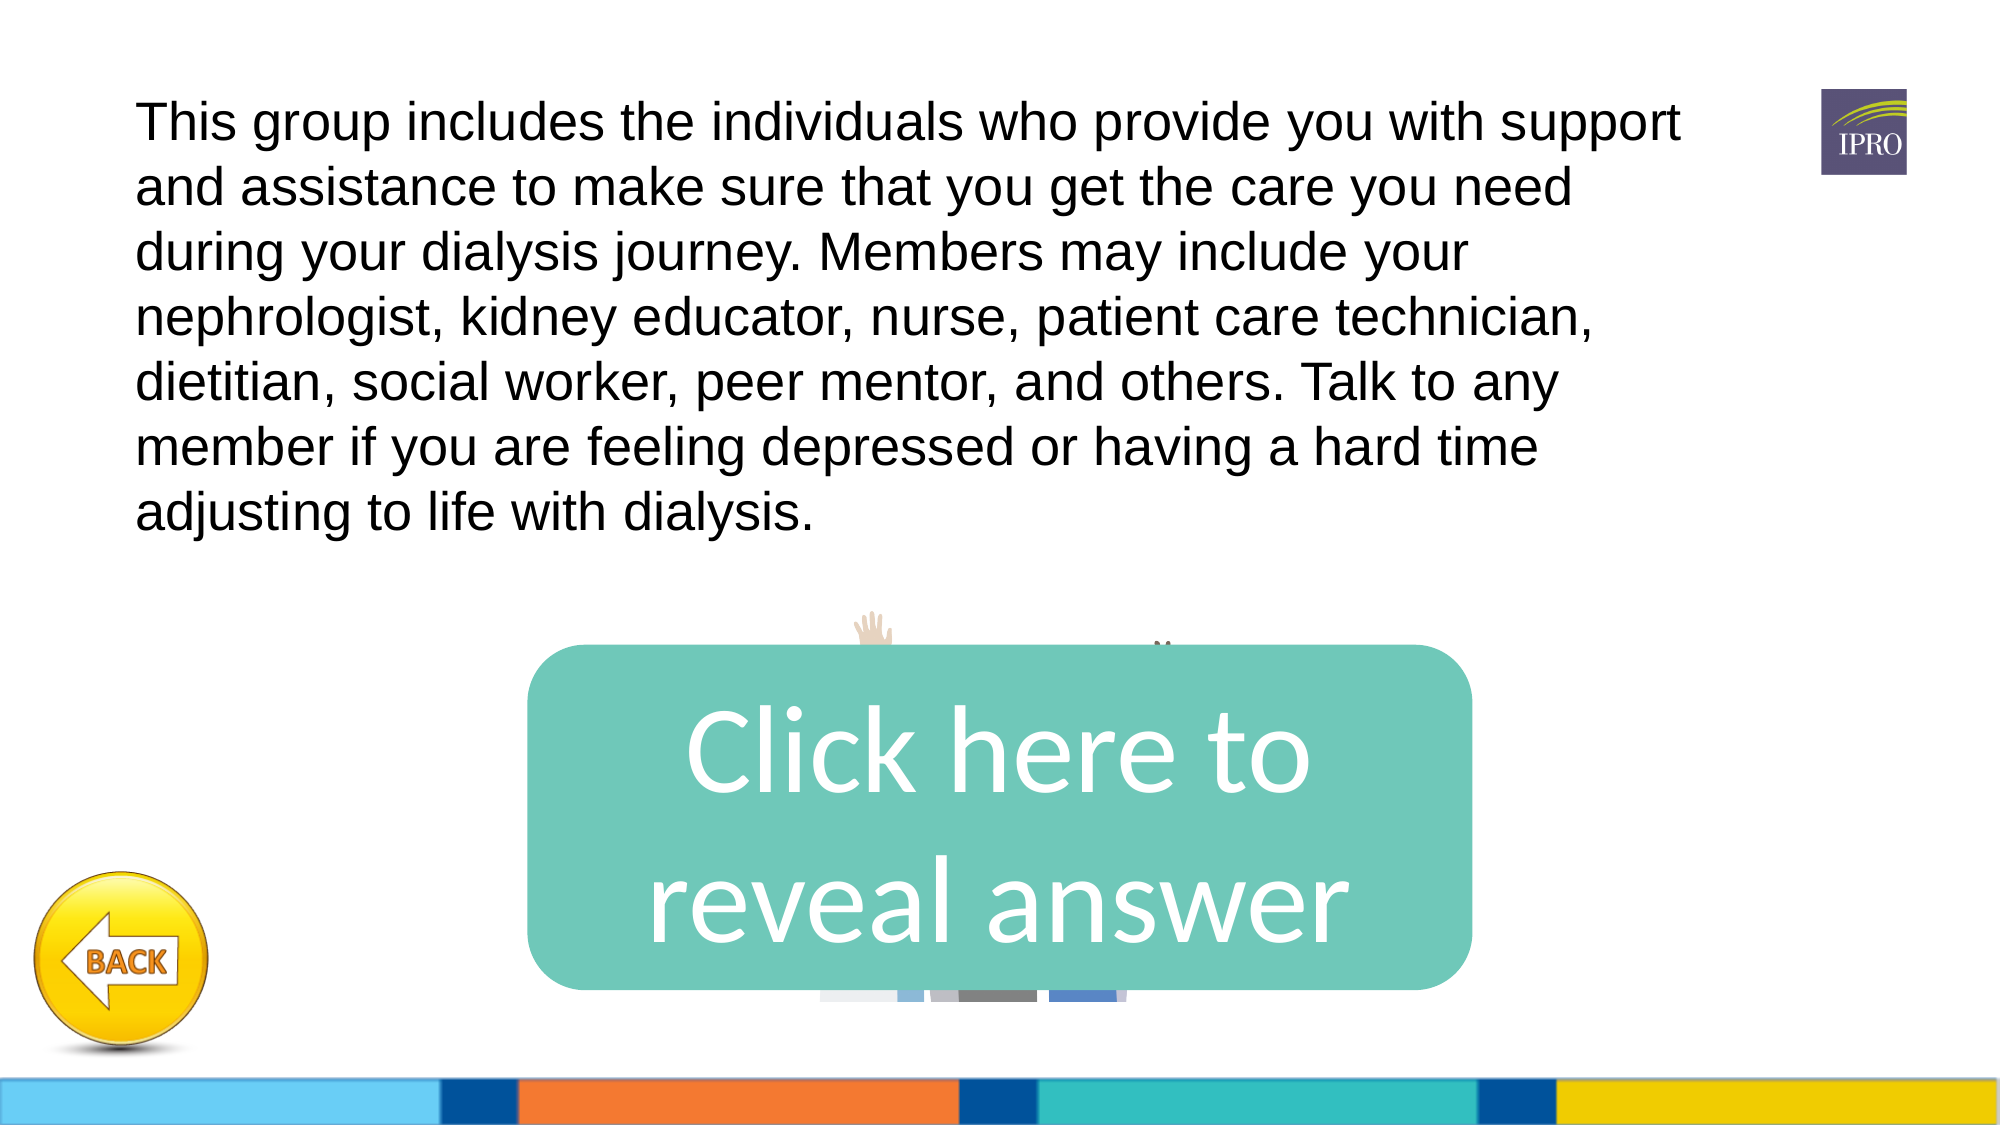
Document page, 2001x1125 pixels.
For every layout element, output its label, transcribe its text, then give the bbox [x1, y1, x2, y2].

picture [0, 1077, 2000, 1125]
list This group includes the individuals who provide you with support and assistance to make sure that you get the care you need during your dialysis journey. Members may include your nephrologist, kidney educator, nurse, patient care technician, dietitian, social worker, peer mentor, and others. Talk to any member if you are feeling depressed or having a hard time adjusting to life with dialysis. [120, 78, 1751, 724]
text_box Click here to reveal answer [527, 644, 767, 991]
picture [24, 871, 216, 1060]
text_box Click here to reveal answer [1192, 644, 1473, 991]
picture [772, 587, 1188, 1002]
picture [1821, 89, 1907, 175]
